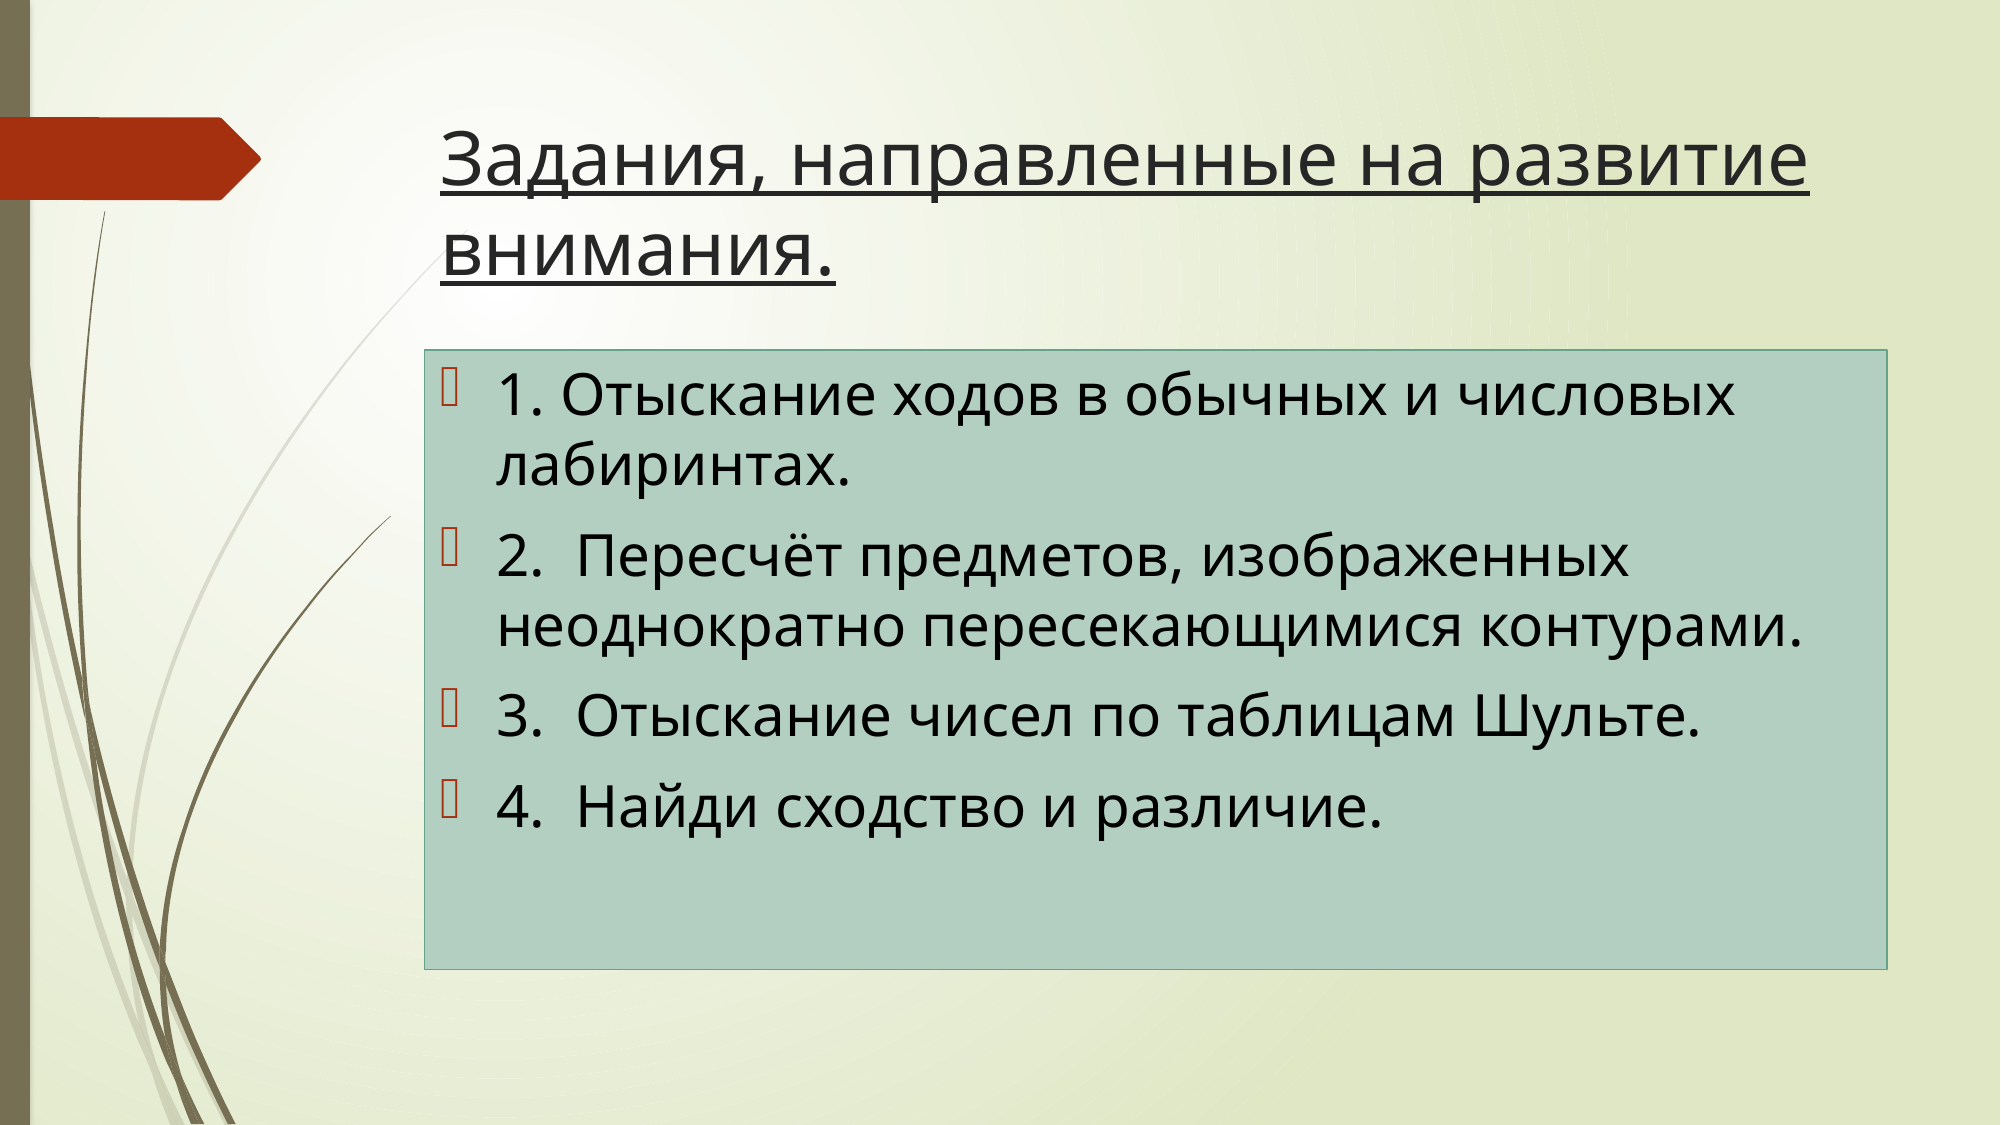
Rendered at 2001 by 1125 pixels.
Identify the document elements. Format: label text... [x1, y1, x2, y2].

list 1. Отыскание ходов в обычных и числовых лабиринтах. 2. Пересчёт предметов, изображенных неоднократно пересекающимися контурами. 3. Отыскание чисел по таблицам Шульте. 4. Найди сходство и различие. [424, 349, 1888, 970]
title Задания, направленные на развитие внимания. [425, 102, 1888, 313]
